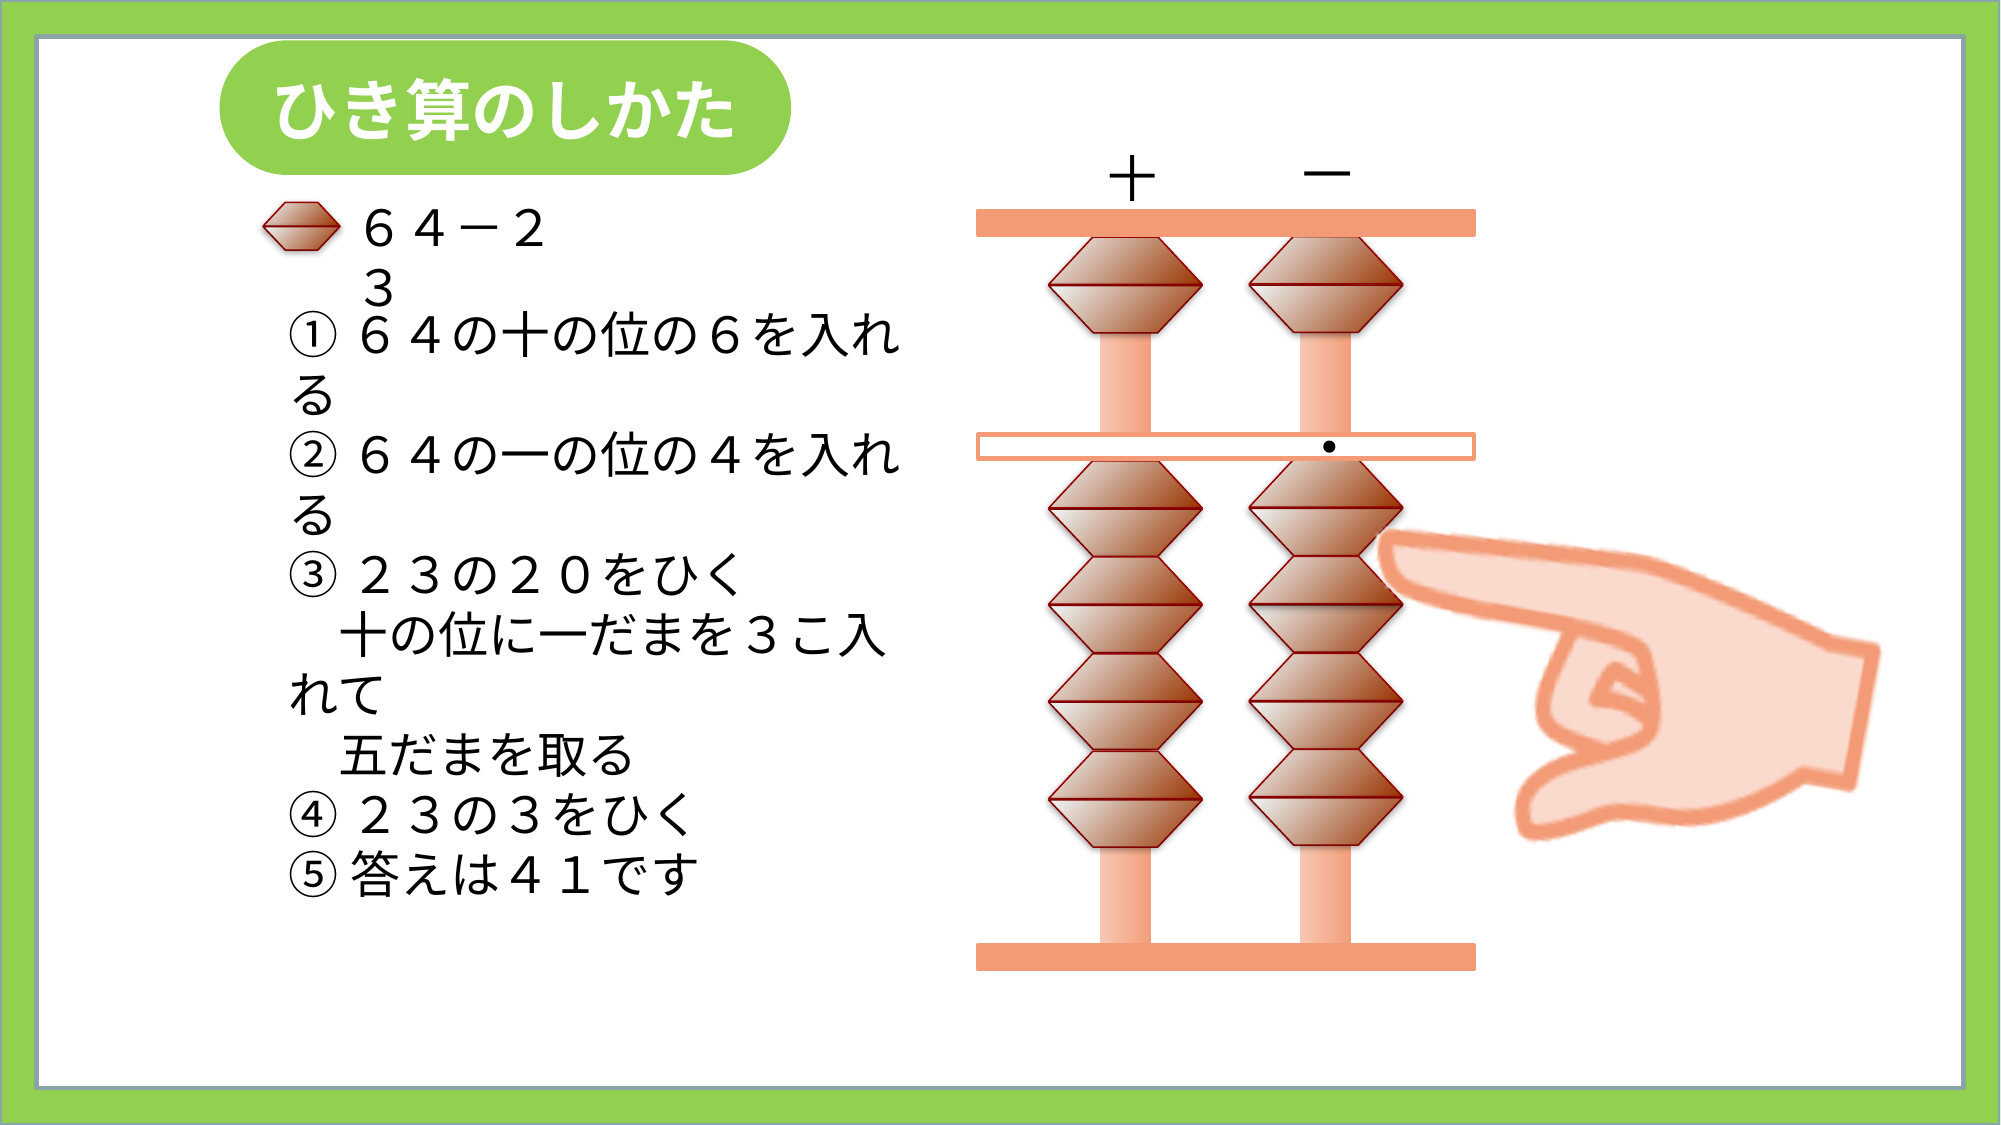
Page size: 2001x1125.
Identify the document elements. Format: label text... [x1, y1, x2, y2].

text_box ①６４の十の位の６を入れる ②６４の一の位の４を入れる ③２３の２０をひく 十の位に一だまを３こ入れて 五だまを取る ④２３の３をひく ⑤答えは４１です [274, 296, 931, 912]
text_box [1323, 440, 1336, 453]
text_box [1048, 751, 1203, 848]
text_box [1248, 236, 1403, 333]
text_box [1048, 236, 1203, 334]
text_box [1048, 556, 1203, 750]
text_box [1298, 341, 1353, 433]
text_box [976, 433, 1476, 460]
text_box [1098, 342, 1153, 433]
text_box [1248, 459, 1403, 555]
picture [1342, 460, 1911, 915]
text_box ひき算のしかた [219, 40, 791, 175]
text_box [262, 202, 341, 251]
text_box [1248, 556, 1337, 846]
text_box [976, 209, 1476, 237]
text_box ６４－２３ [339, 189, 600, 296]
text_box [1048, 460, 1203, 556]
text_box [1098, 857, 1153, 943]
text_box 十 [1093, 139, 1196, 215]
text_box [1298, 854, 1353, 943]
text_box 一 [1287, 136, 1390, 212]
text_box [976, 943, 1476, 971]
